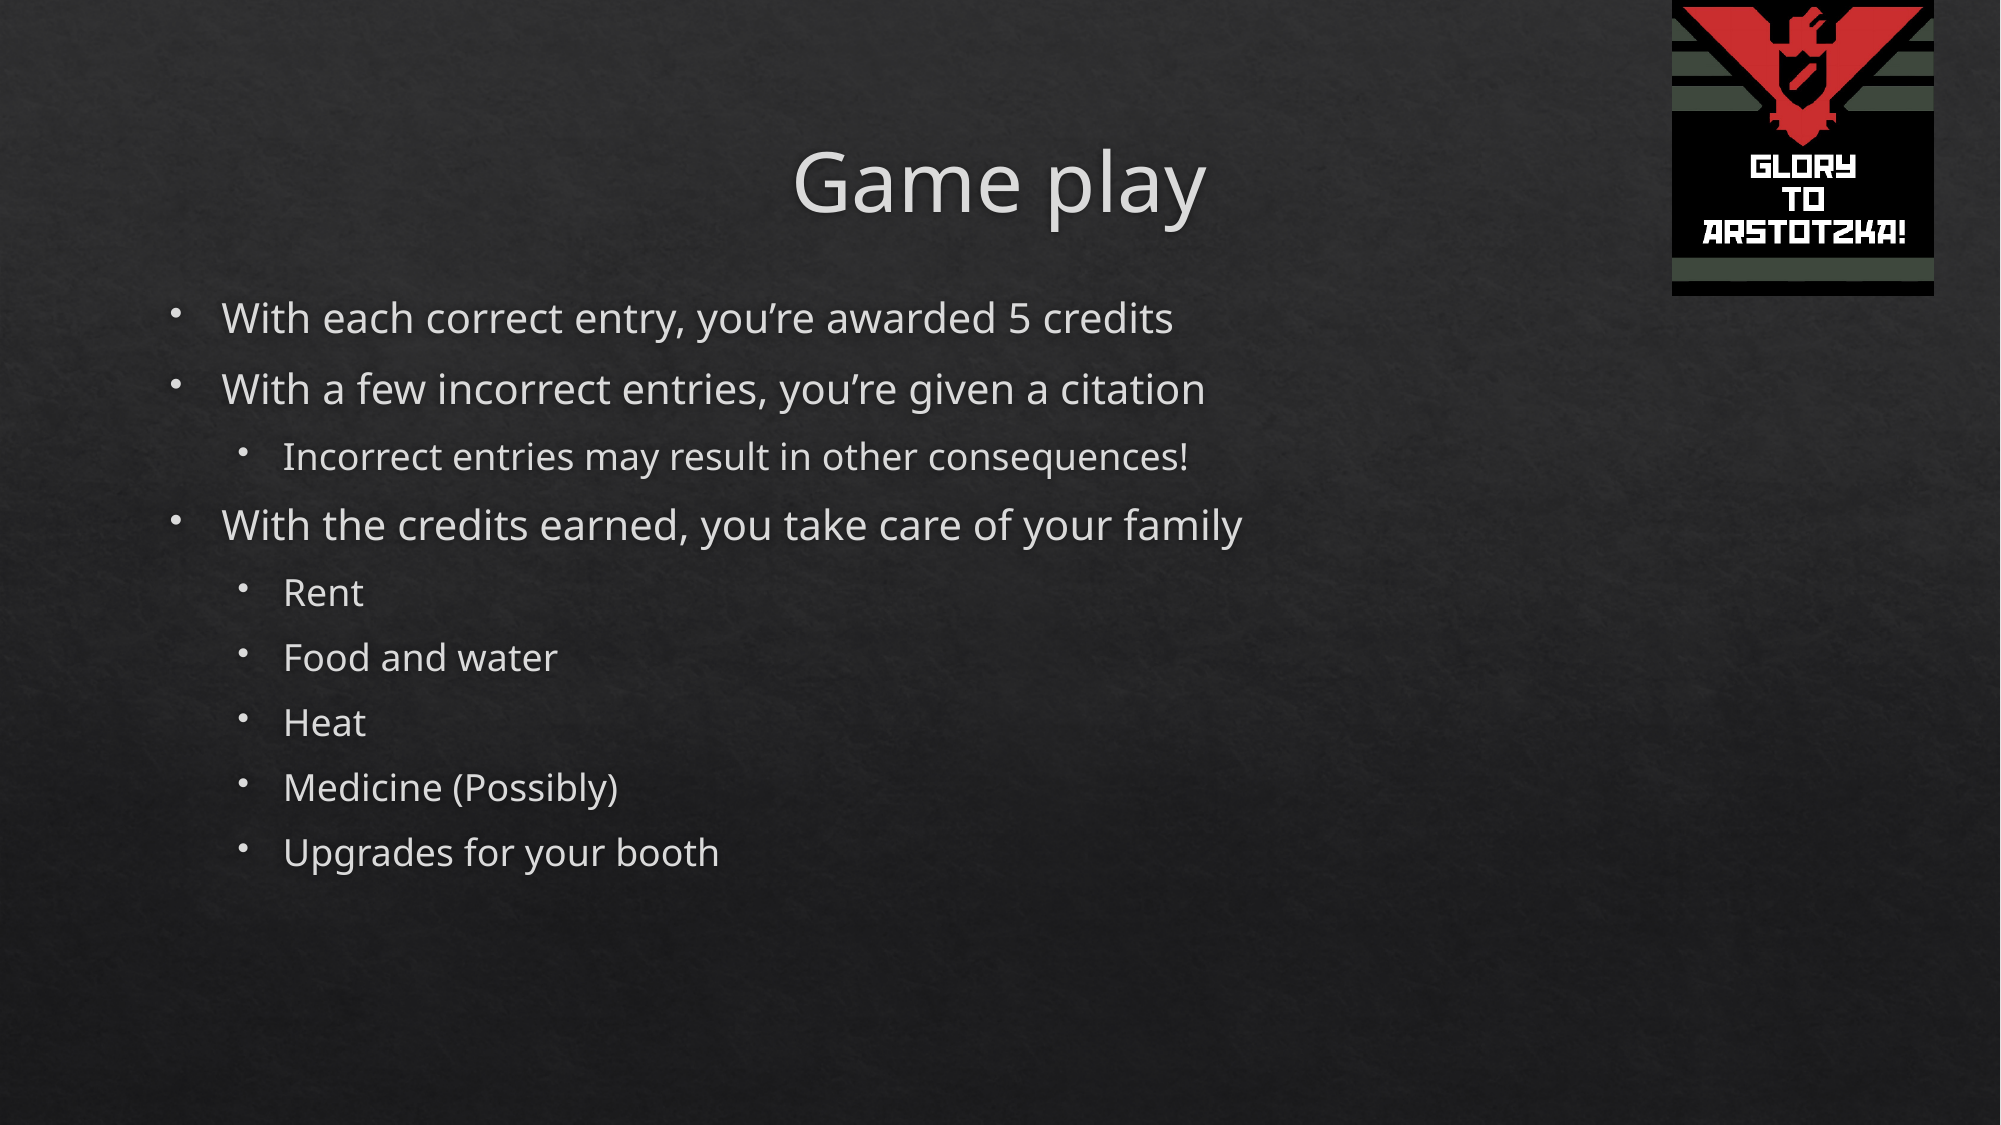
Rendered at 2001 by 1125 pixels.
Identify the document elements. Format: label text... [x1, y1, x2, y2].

title Game play [149, 99, 1849, 260]
list With each correct entry, you’re awarded 5 credits With a few incorrect entries, you’re given a citation Incorrect entries may result in other consequences! With the credits earned, you take care of your family Rent Food and water Heat Medicine (Possibly) Upgrades for your booth [149, 284, 1849, 950]
picture [1672, 0, 1934, 296]
